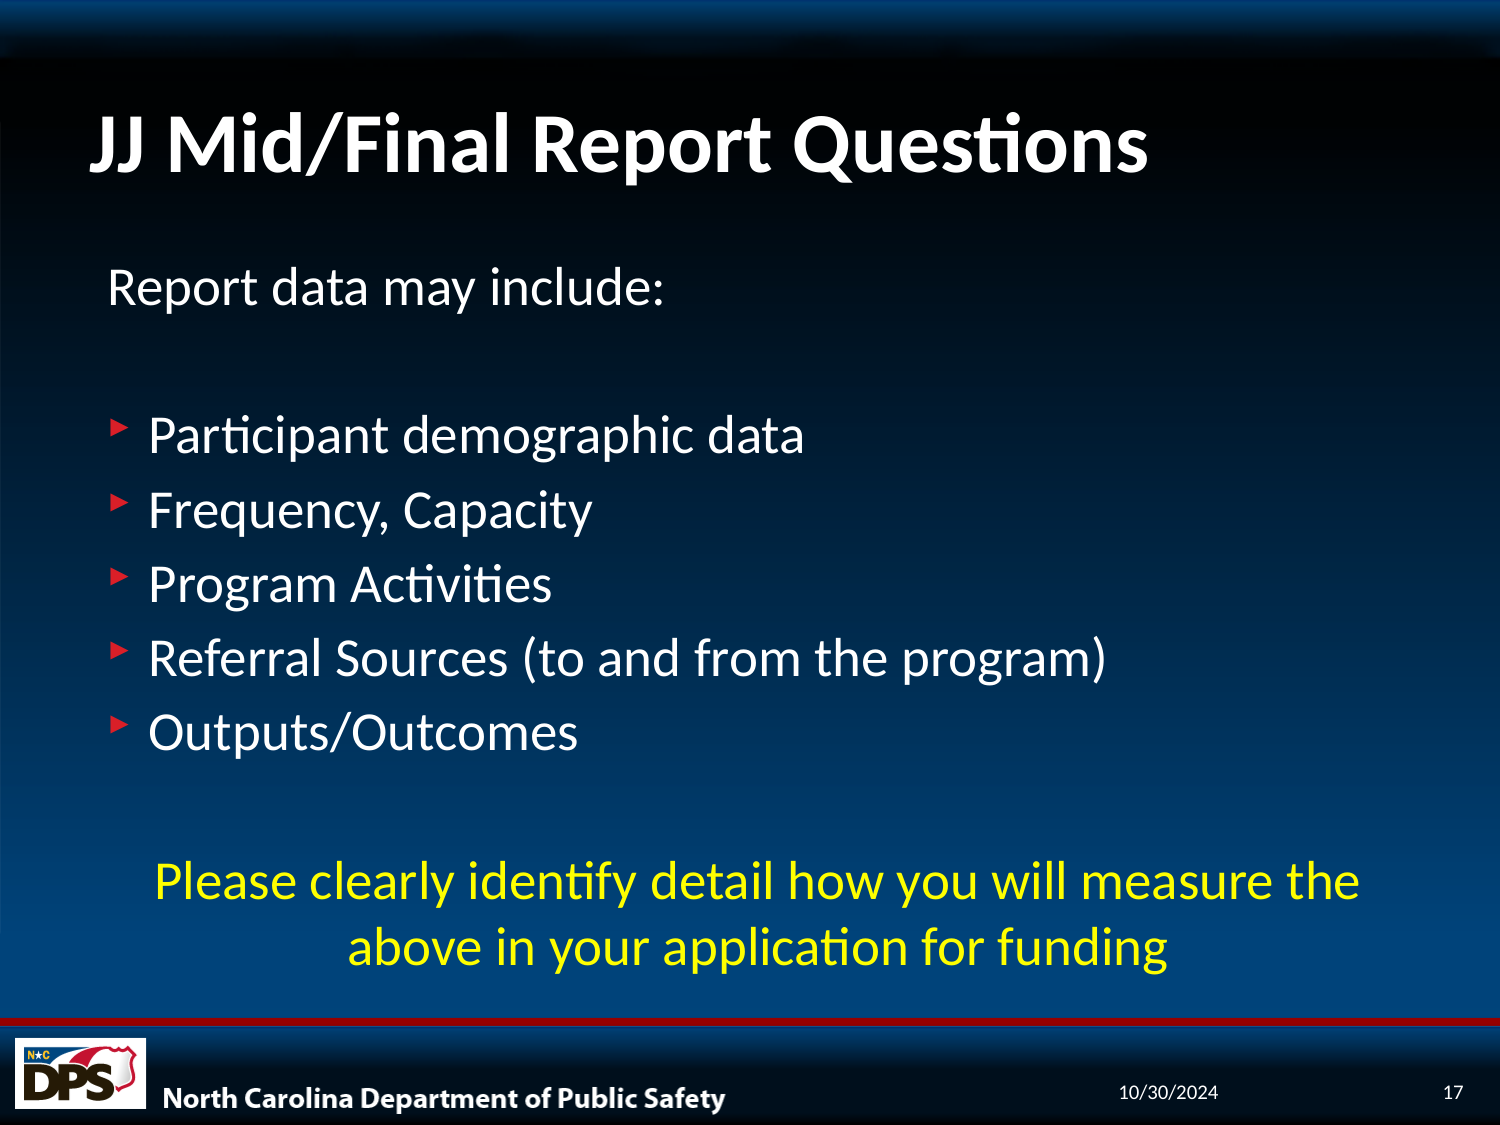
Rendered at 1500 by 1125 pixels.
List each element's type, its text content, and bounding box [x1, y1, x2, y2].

list Report data may include: Participant demographic data Frequency, Capacity Program Activities Referral Sources (to and from the program) Outputs/Outcomes Please clearly identify detail how you will measure the above in your application for funding [75, 243, 1425, 986]
title JJ Mid/Final Report Questions [75, 45, 1425, 233]
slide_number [1103, 1051, 1418, 1112]
picture [0, 0, 1500, 1125]
slide_number 17 [1418, 1051, 1479, 1112]
